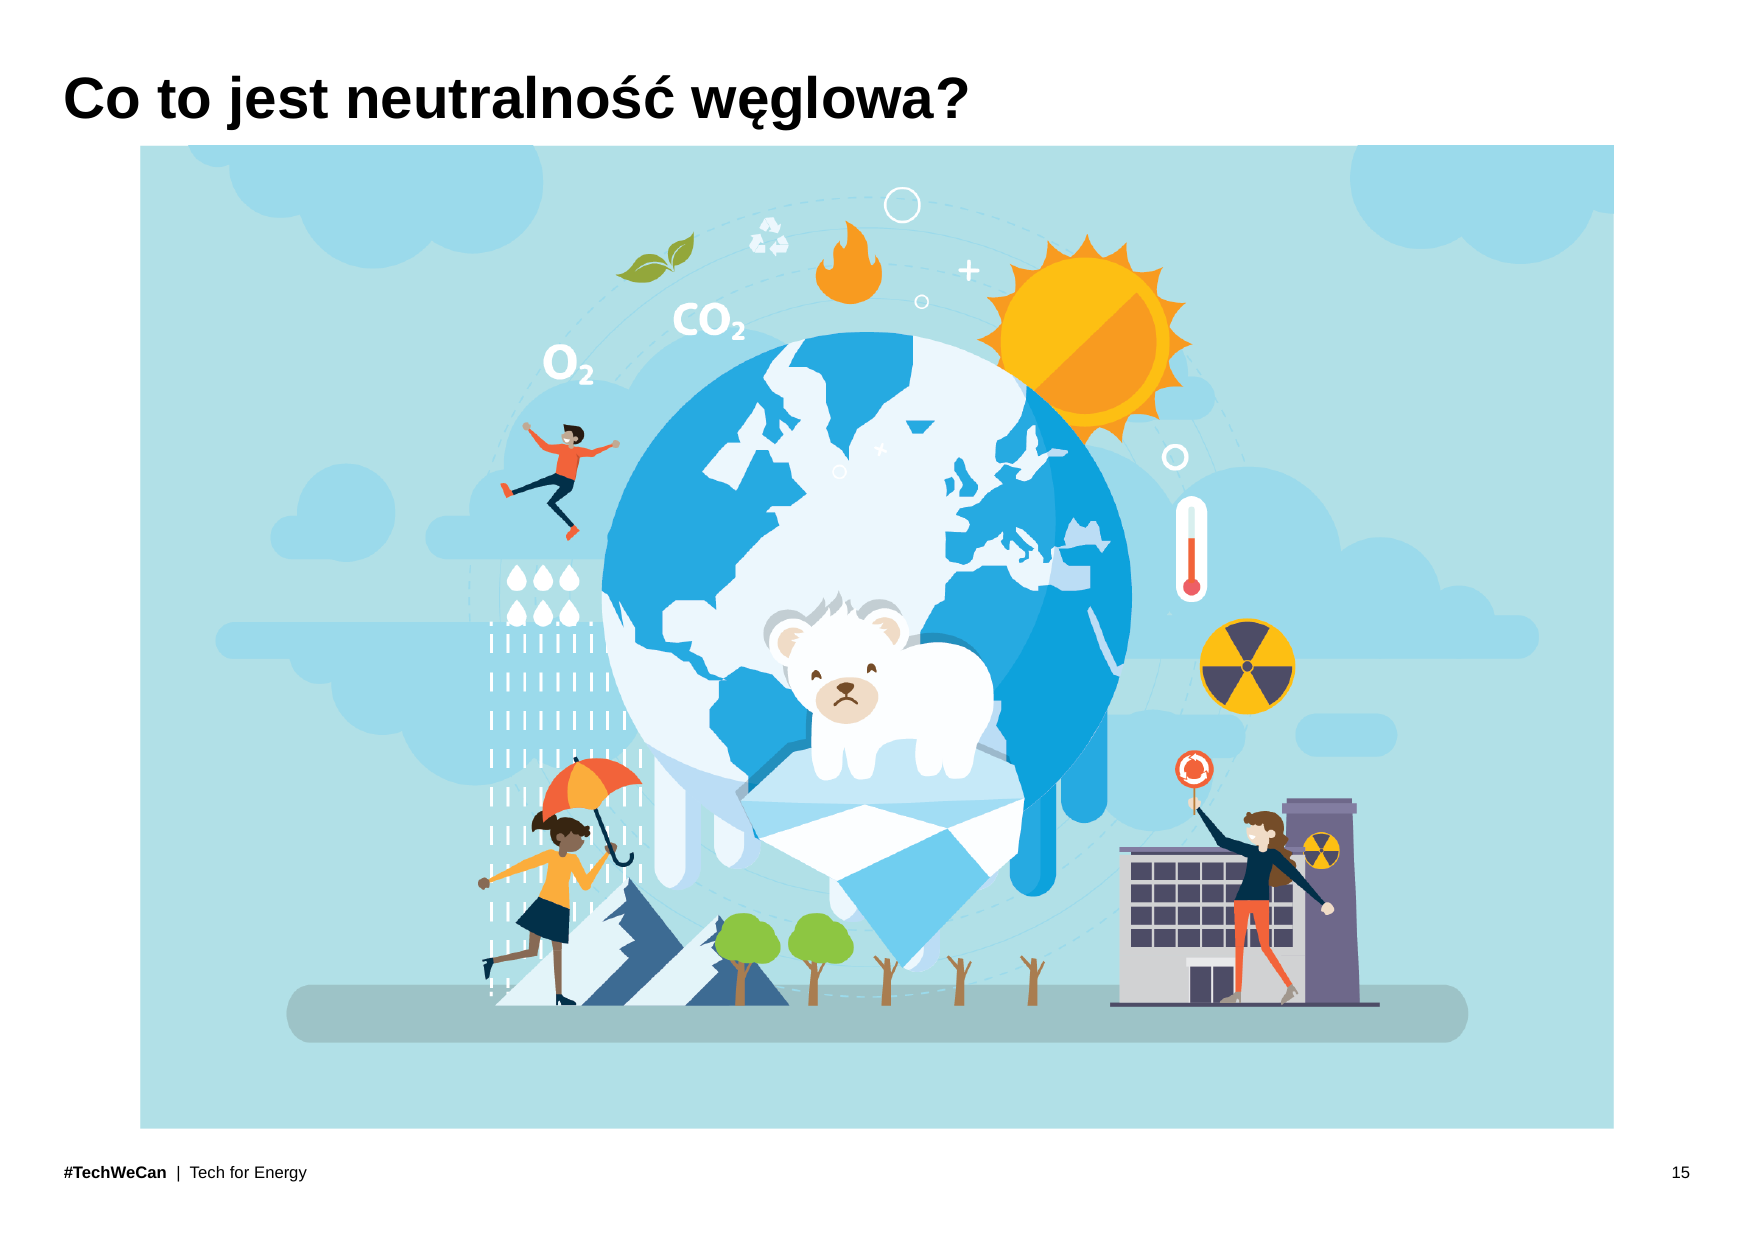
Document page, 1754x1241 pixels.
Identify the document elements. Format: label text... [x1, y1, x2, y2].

title Co to jest neutralność węglowa? [63, 59, 1691, 208]
text_box #TechWeCan | Tech for Energy [63, 1157, 495, 1183]
picture [140, 145, 1614, 1129]
slide_number 15 [1629, 1157, 1691, 1183]
